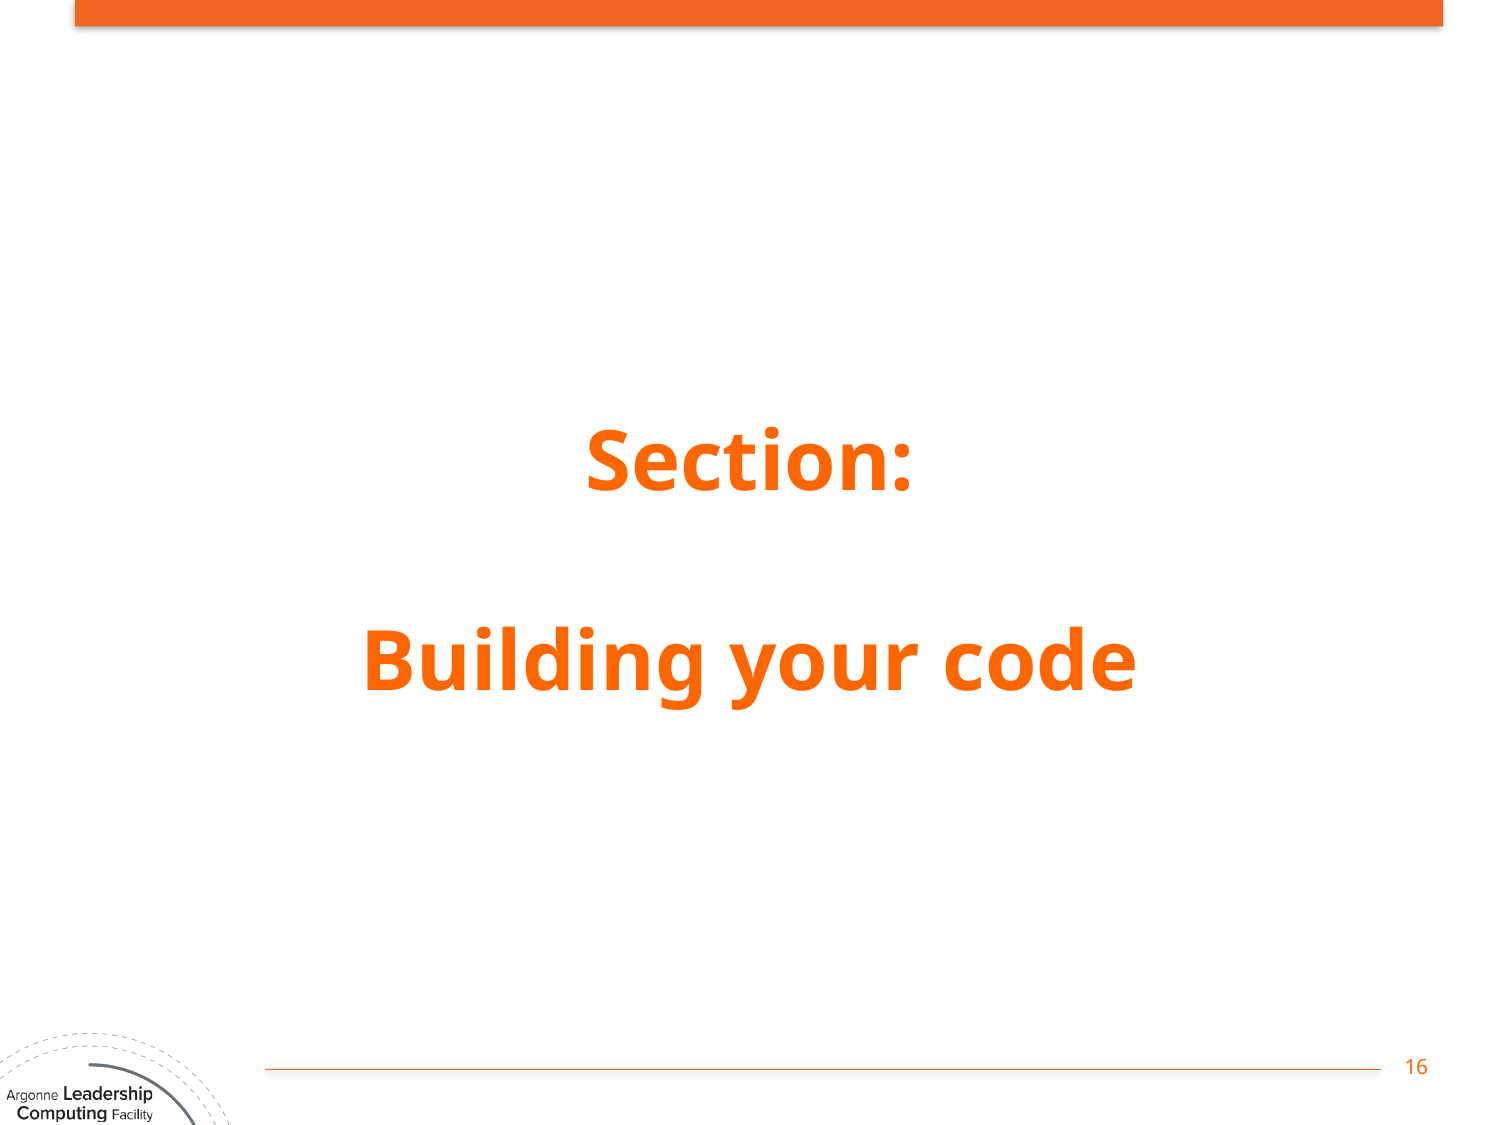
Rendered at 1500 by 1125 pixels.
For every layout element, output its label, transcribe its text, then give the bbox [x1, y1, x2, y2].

title Section: Building your code [75, 399, 1425, 799]
slide_number 16 [1093, 1038, 1444, 1099]
picture [0, 1033, 242, 1125]
